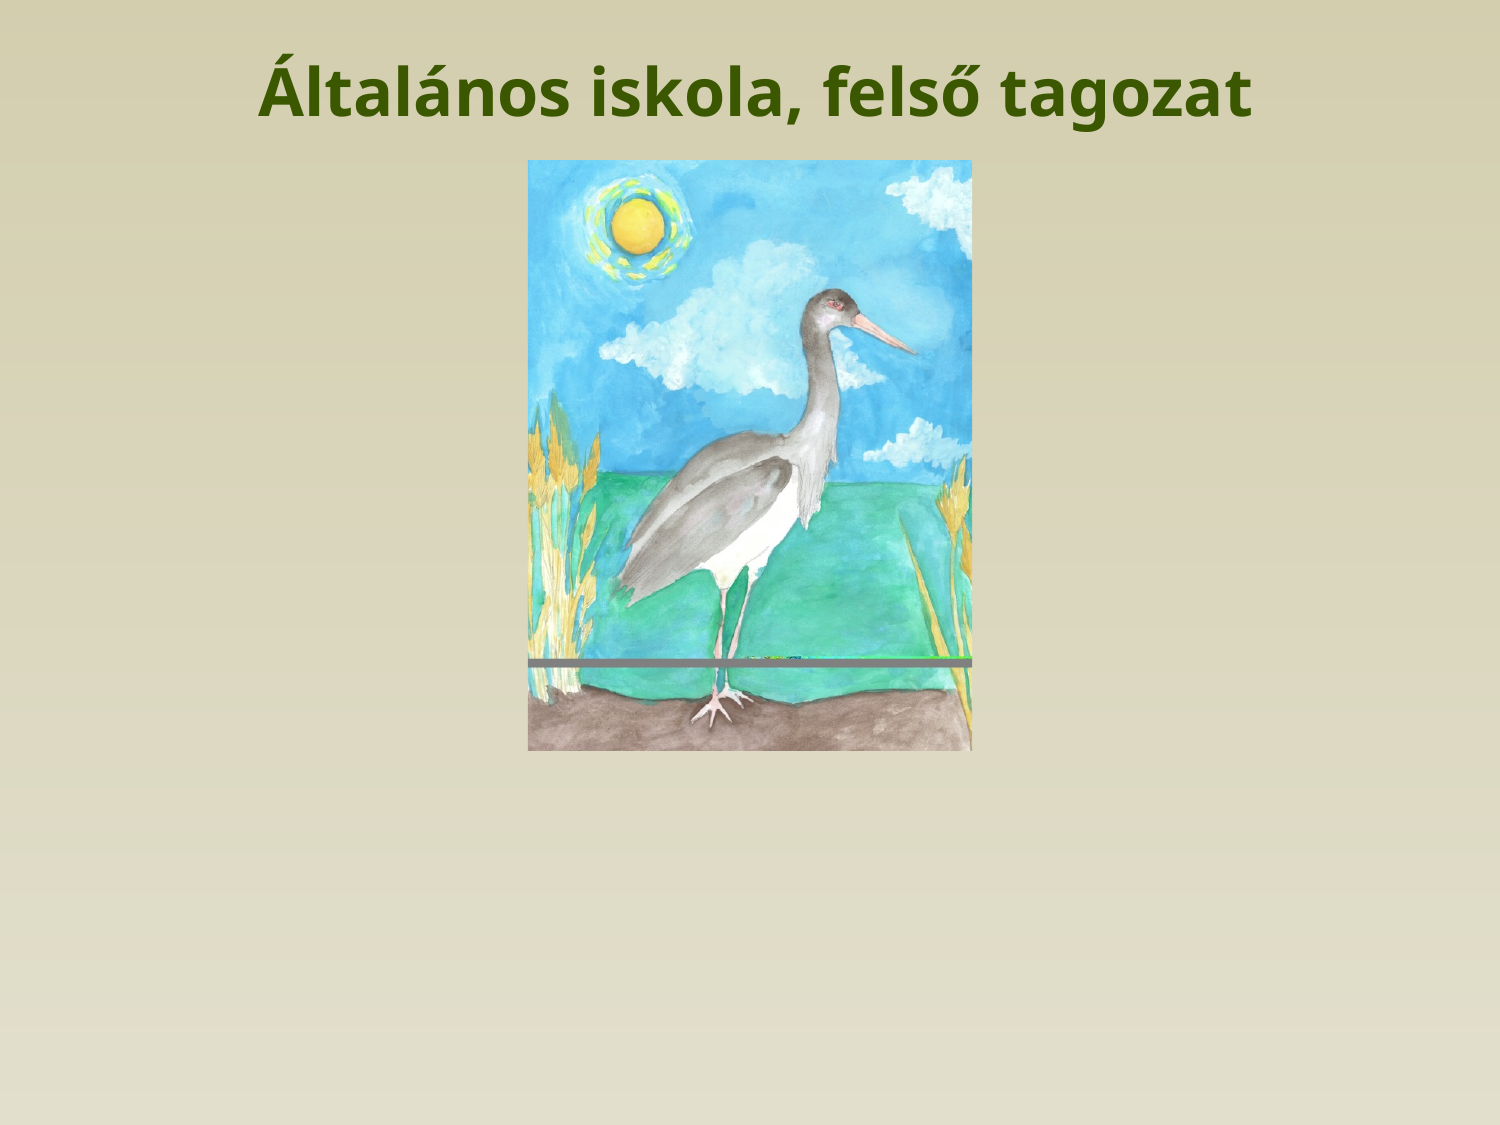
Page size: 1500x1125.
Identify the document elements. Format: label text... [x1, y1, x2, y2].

picture [527, 159, 973, 751]
text_box Általános iskola, felső tagozat III. helyezett Balog Luca 8. osztály „ Az utazó” Vámosgyörki Visontai Kovách László Katolikus Általános Iskola, Vámosgyörk Felkészítő pedagógus: Habók Istvánné Pacsai Marianna [112, 42, 1400, 1125]
